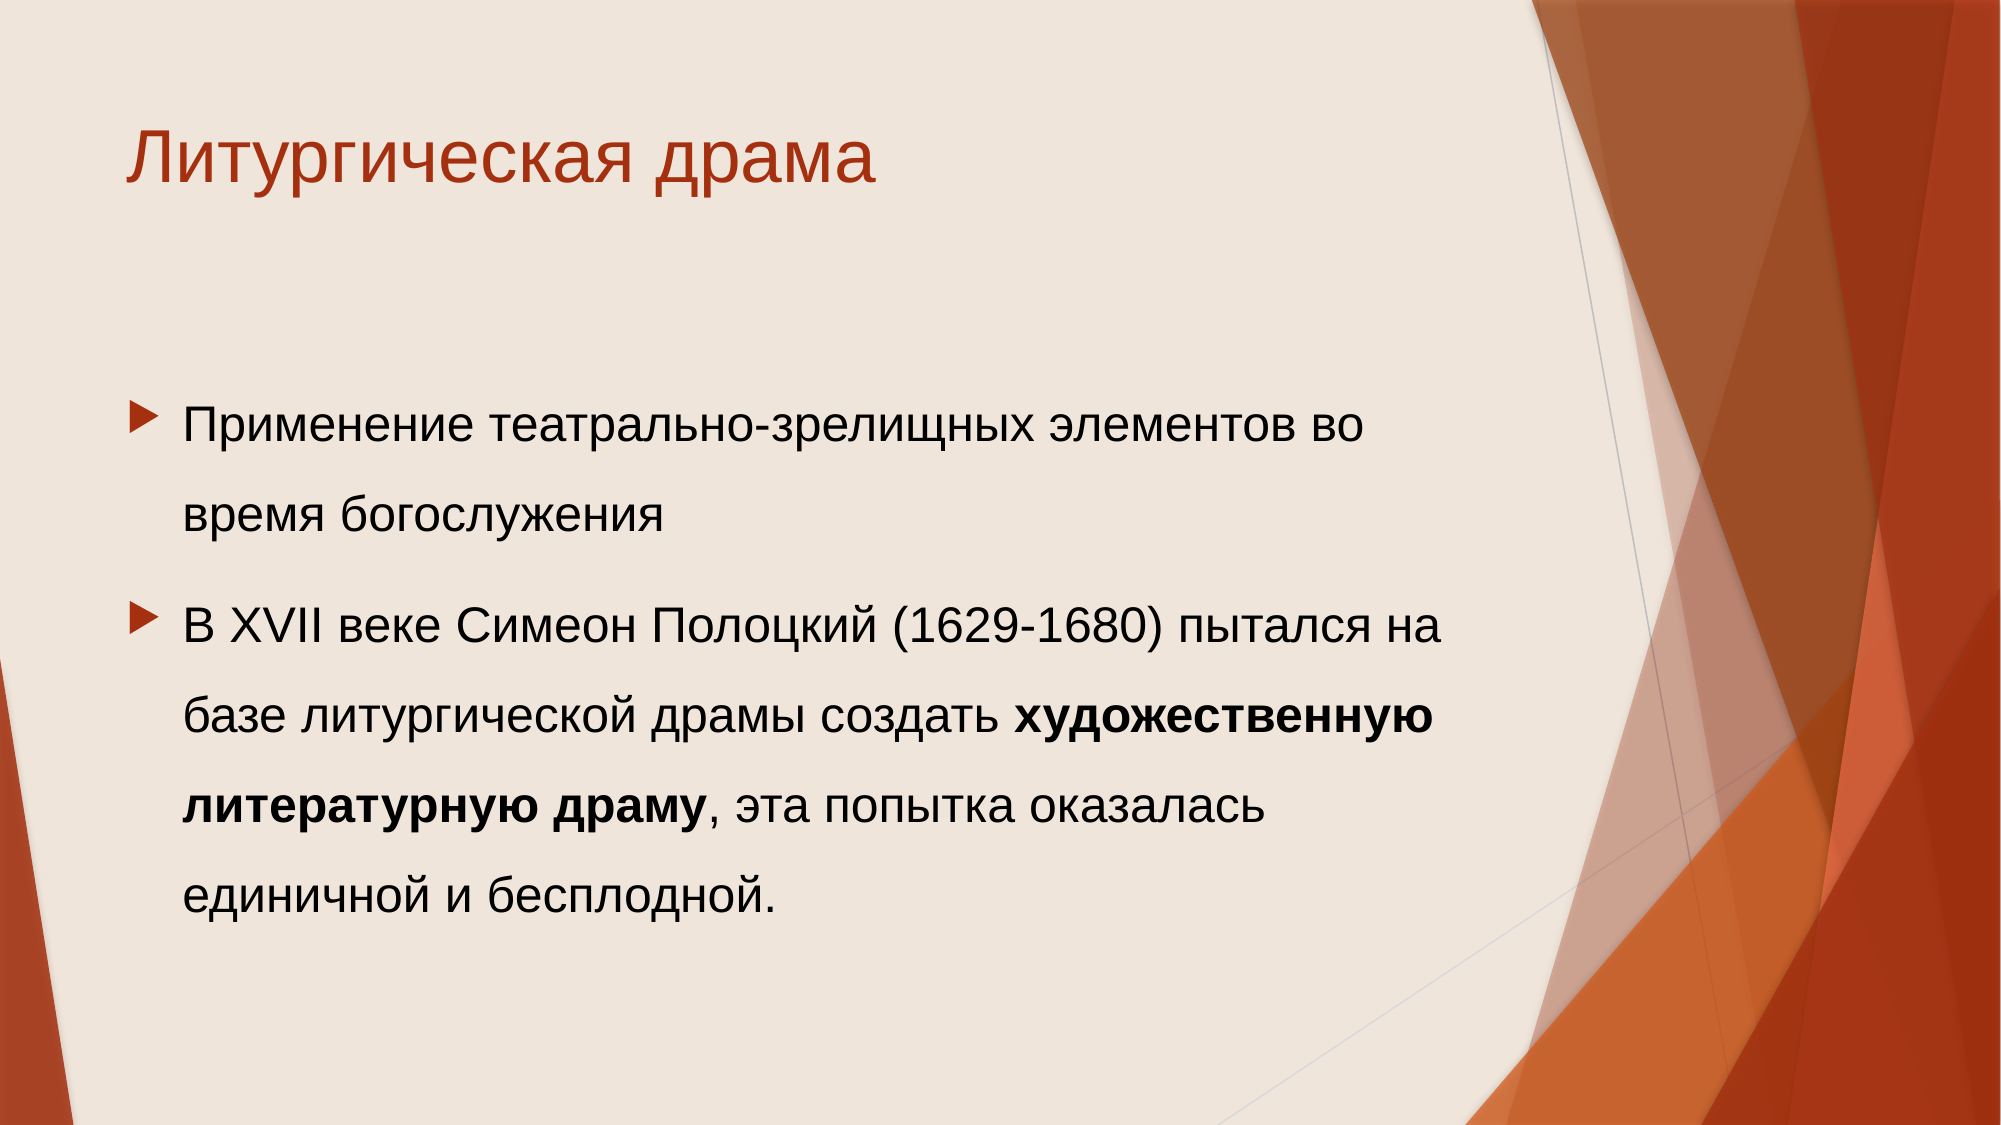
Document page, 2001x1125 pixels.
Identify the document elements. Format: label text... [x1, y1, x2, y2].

list Применение театрально-зрелищных элементов во время богослужения В XVII веке Симеон Полоцкий (1629-1680) пытался на базе литургической драмы создать художественную литературную драму, эта попытка оказалась единичной и бесплодной. [111, 354, 1522, 992]
title Литургическая драма [111, 99, 1522, 317]
